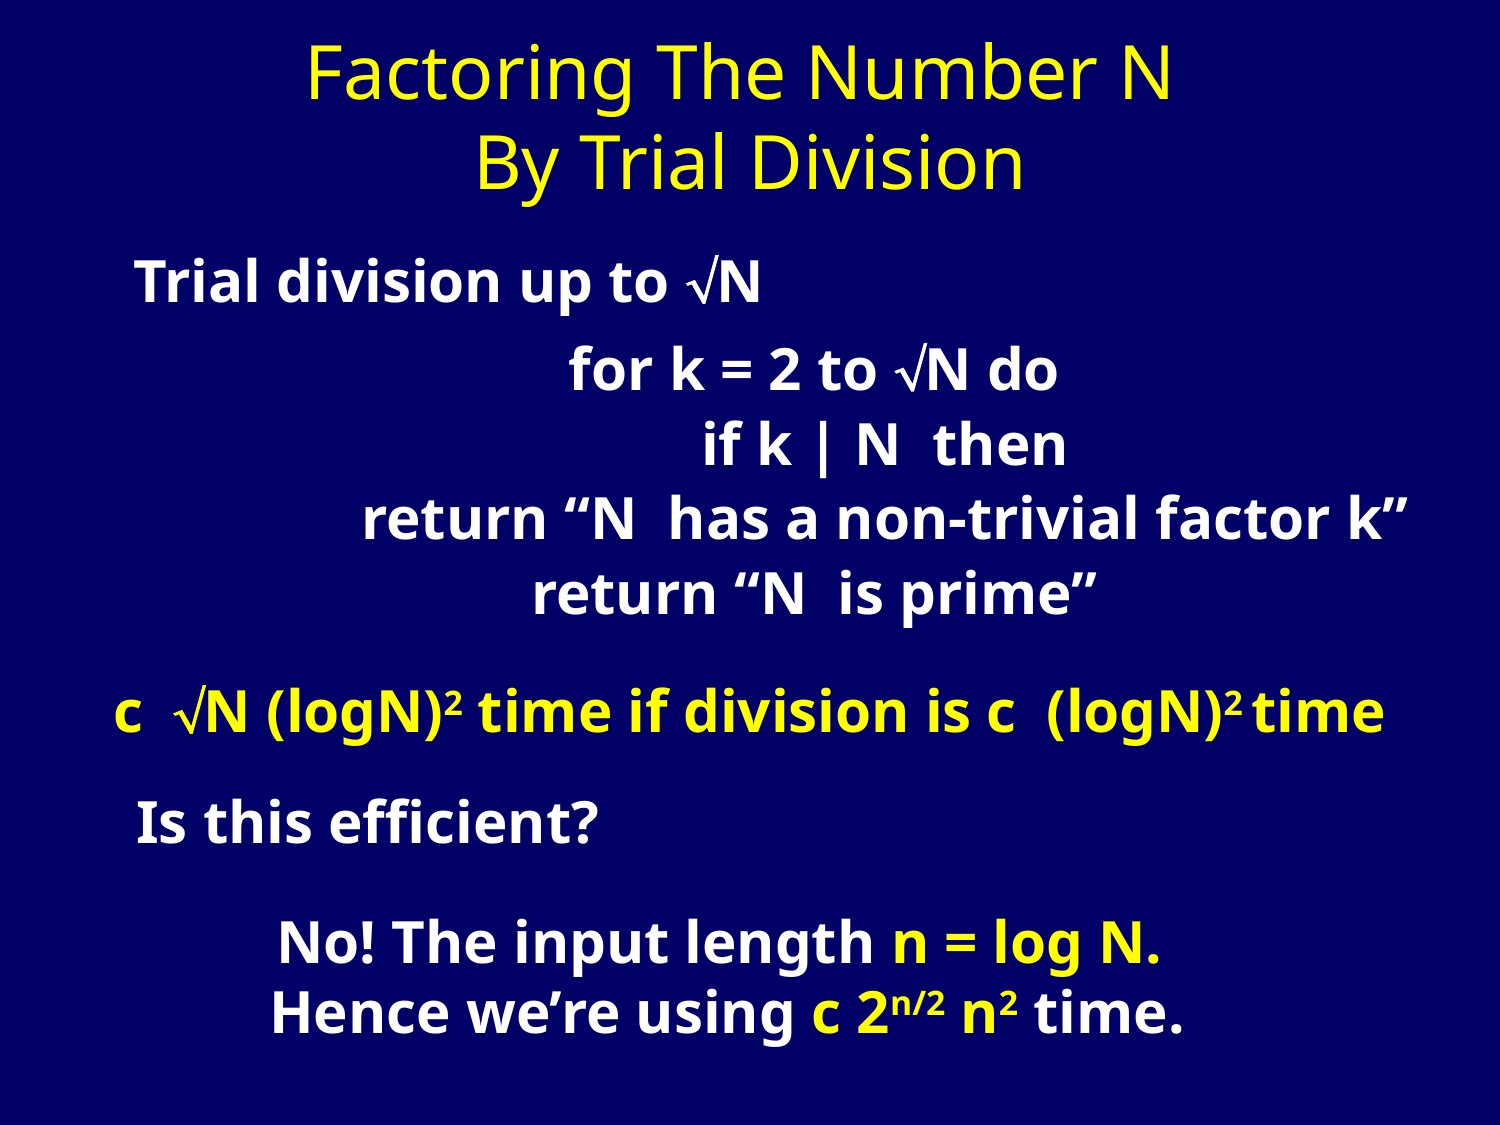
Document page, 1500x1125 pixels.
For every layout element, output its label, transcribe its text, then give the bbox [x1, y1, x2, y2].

title Factoring The Number N By Trial Division [112, 20, 1388, 209]
text_box c ÖN (logN)2 time if division is c (logN)2 time [68, 675, 1432, 753]
text_box No! The input length n = log N. Hence we’re using c 2n/2 n2 time. [99, 897, 1355, 1053]
text_box Trial division up to N [88, 245, 809, 323]
text_box Is this efficient? [91, 786, 645, 864]
text_box for k = 2 to N do if k | N then return “N has a non-trivial factor k” return “N is prime” [174, 333, 1454, 635]
